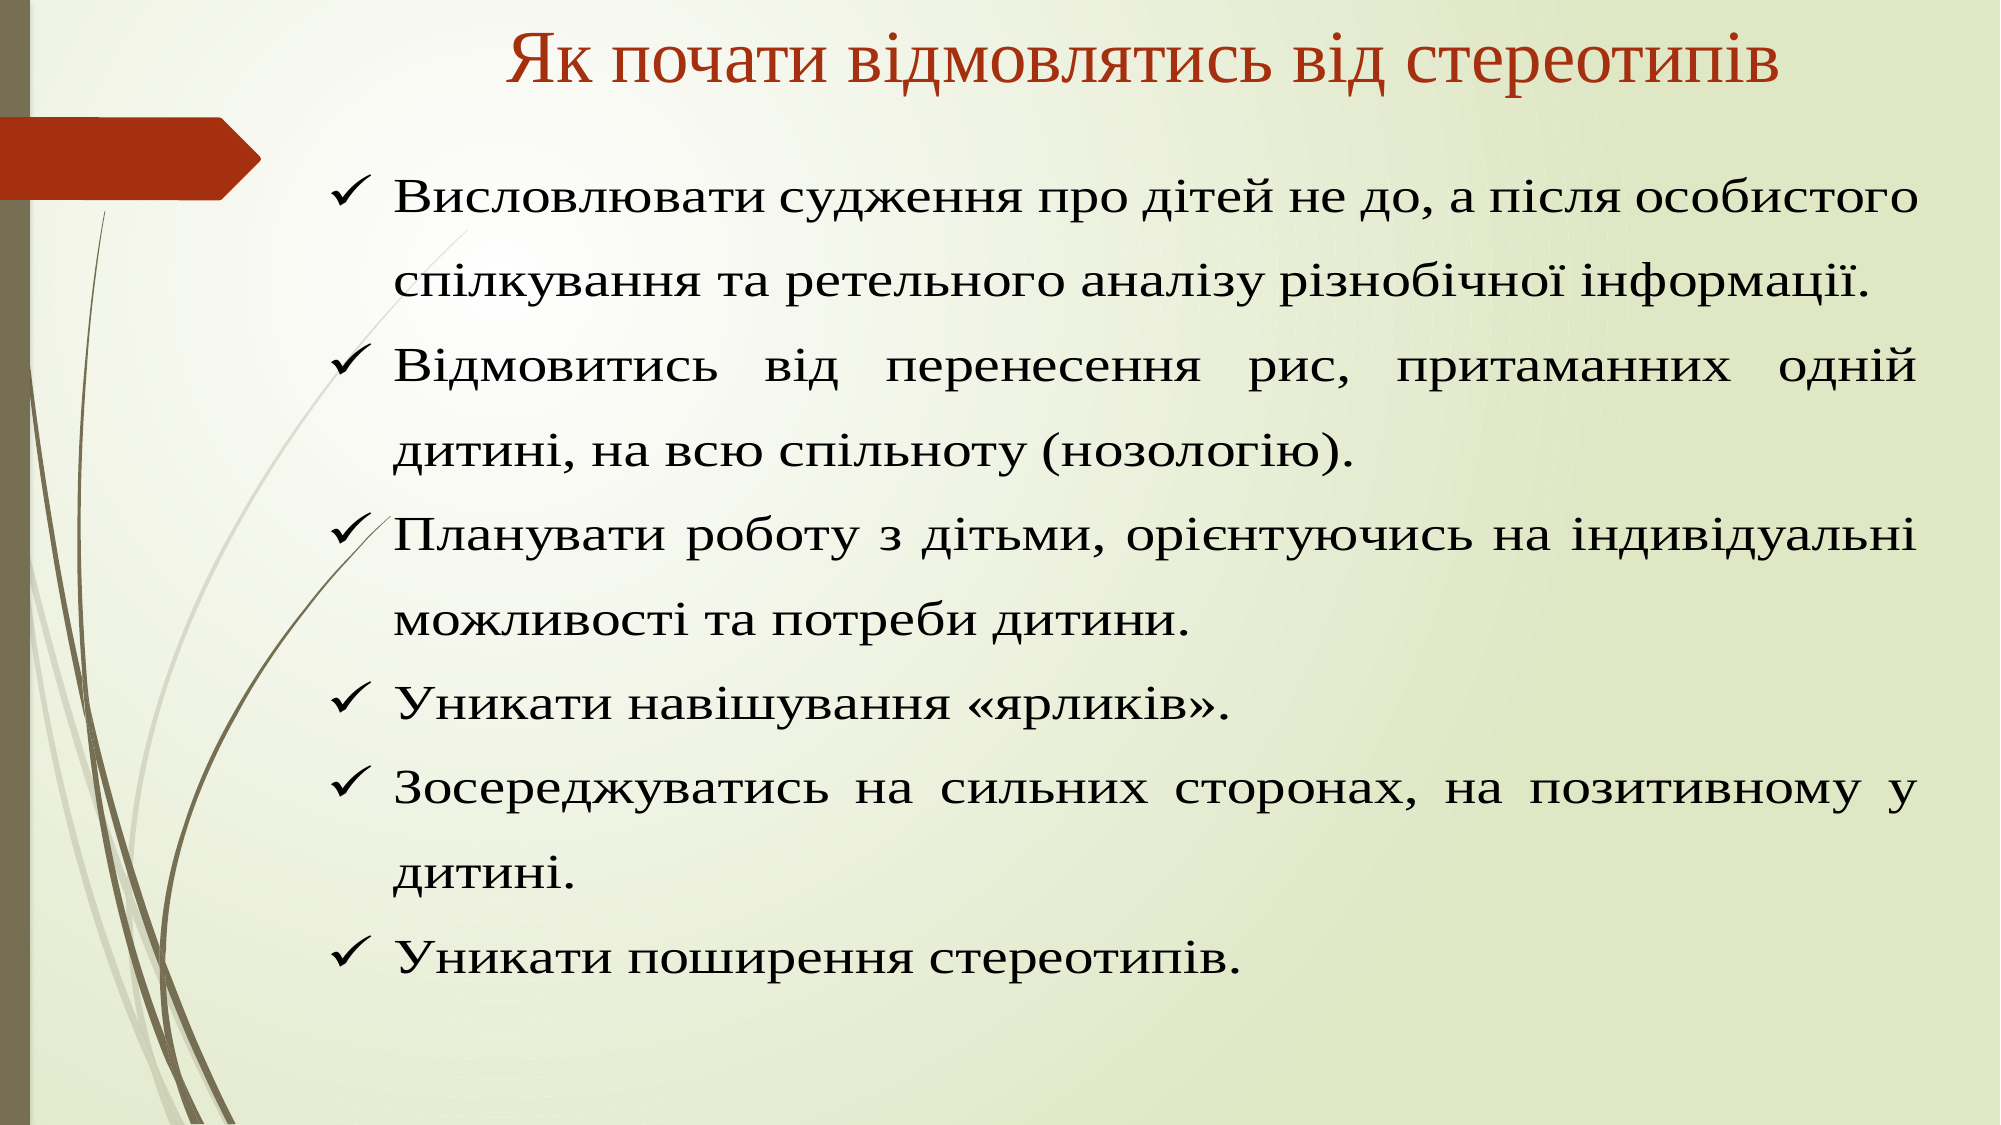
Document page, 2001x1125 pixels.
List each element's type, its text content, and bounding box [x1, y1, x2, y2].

title Як почати відмовлятись від стереотипів [288, 0, 2000, 1125]
picture [124, 167, 1921, 1099]
